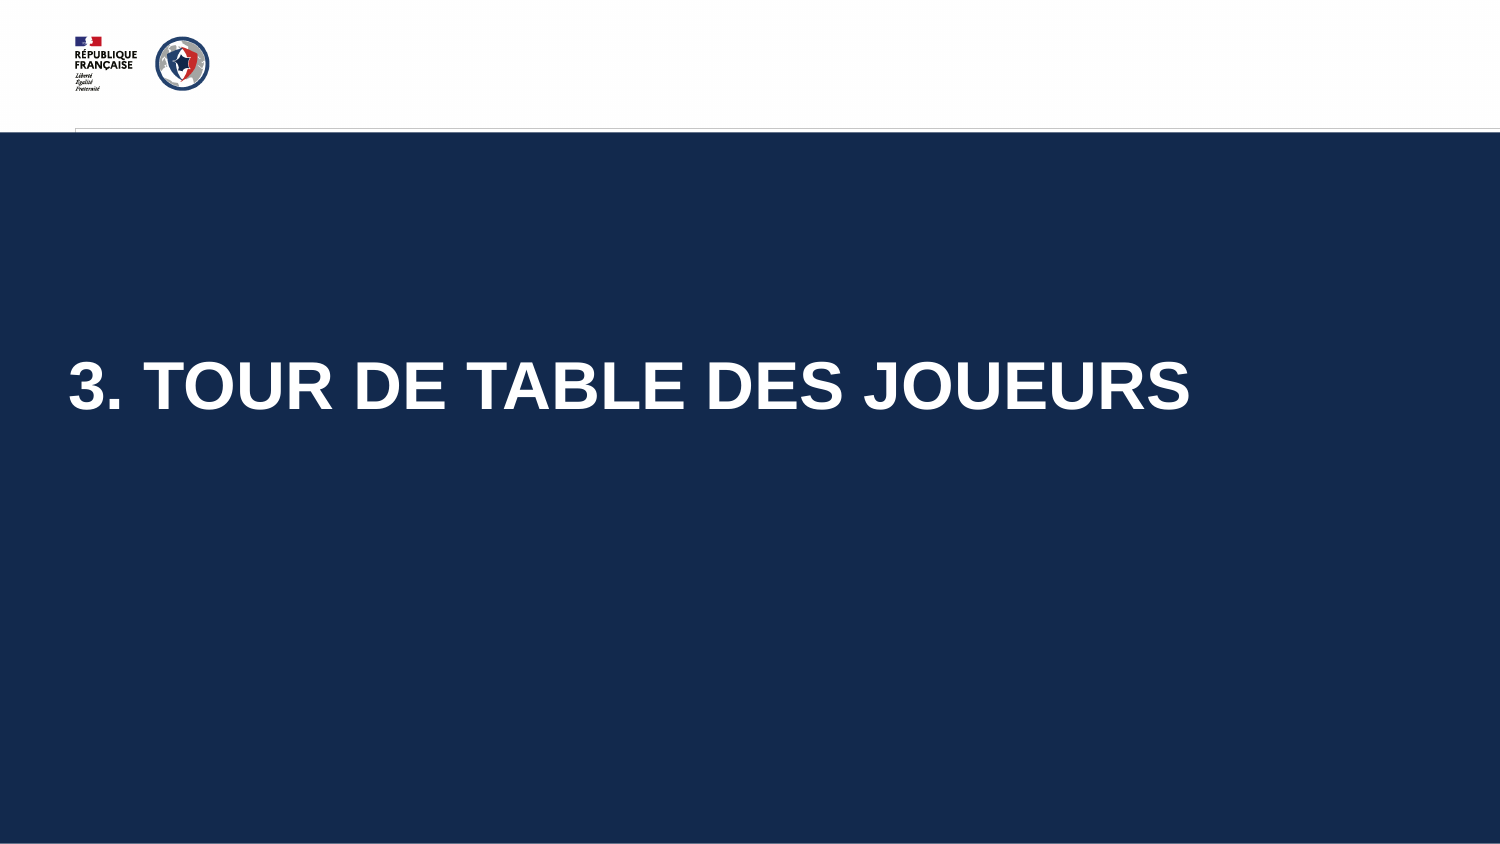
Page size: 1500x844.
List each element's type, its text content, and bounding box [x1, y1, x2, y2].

list 3. Tour de table des joueurs [53, 351, 1435, 728]
picture [0, 0, 1500, 132]
